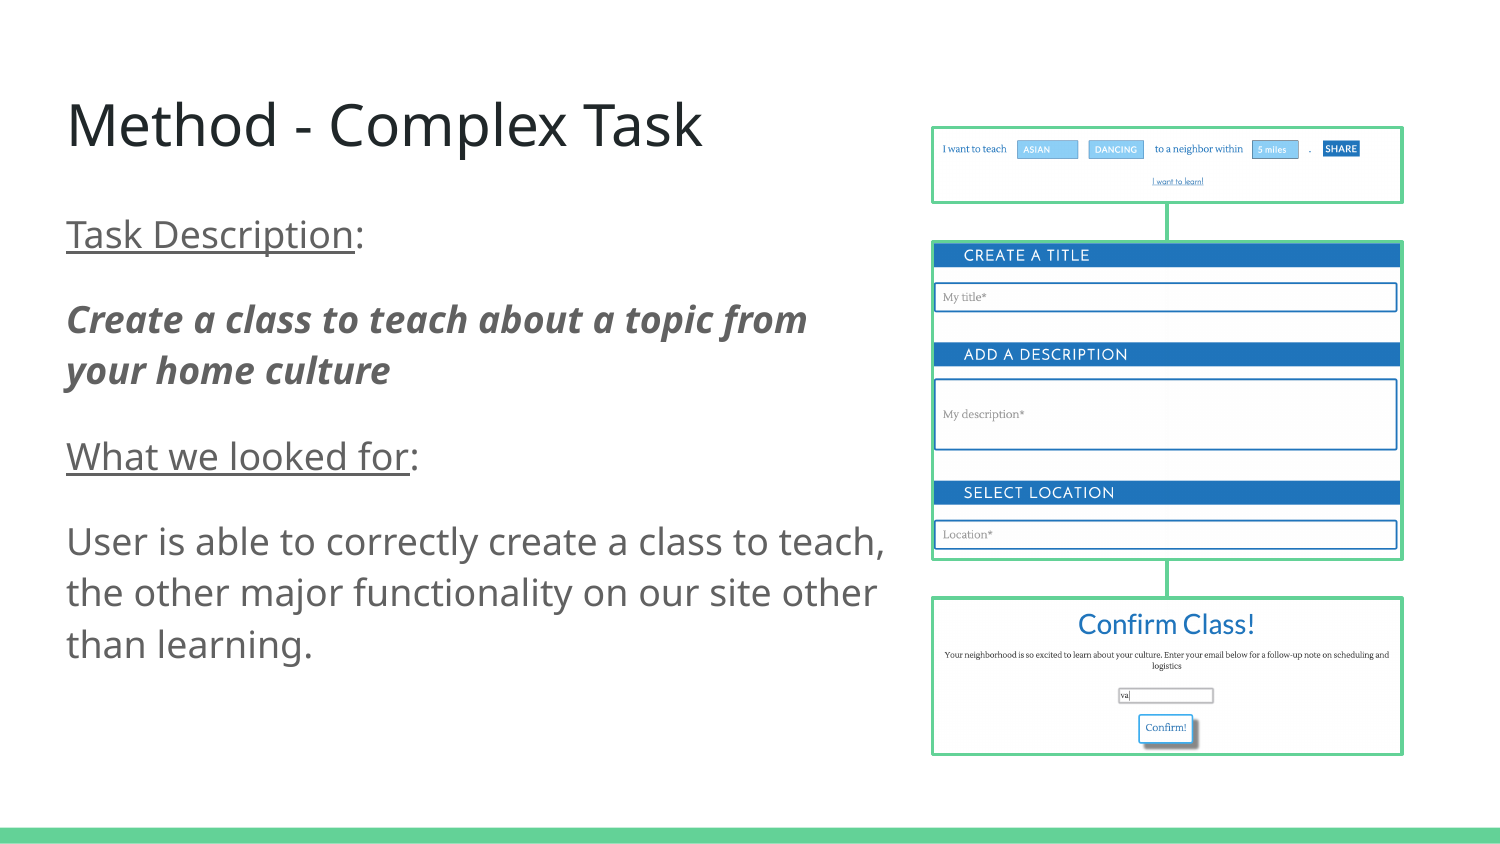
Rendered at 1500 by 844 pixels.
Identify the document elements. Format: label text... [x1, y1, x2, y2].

list Task Description: Create a class to teach about a topic from your home culture What we looked for: User is able to correctly create a class to teach, the other major functionality on our site other than learning. [51, 189, 911, 750]
picture [933, 129, 1401, 202]
picture [933, 243, 1401, 558]
title Method - Complex Task [51, 72, 1449, 167]
picture [933, 599, 1401, 753]
